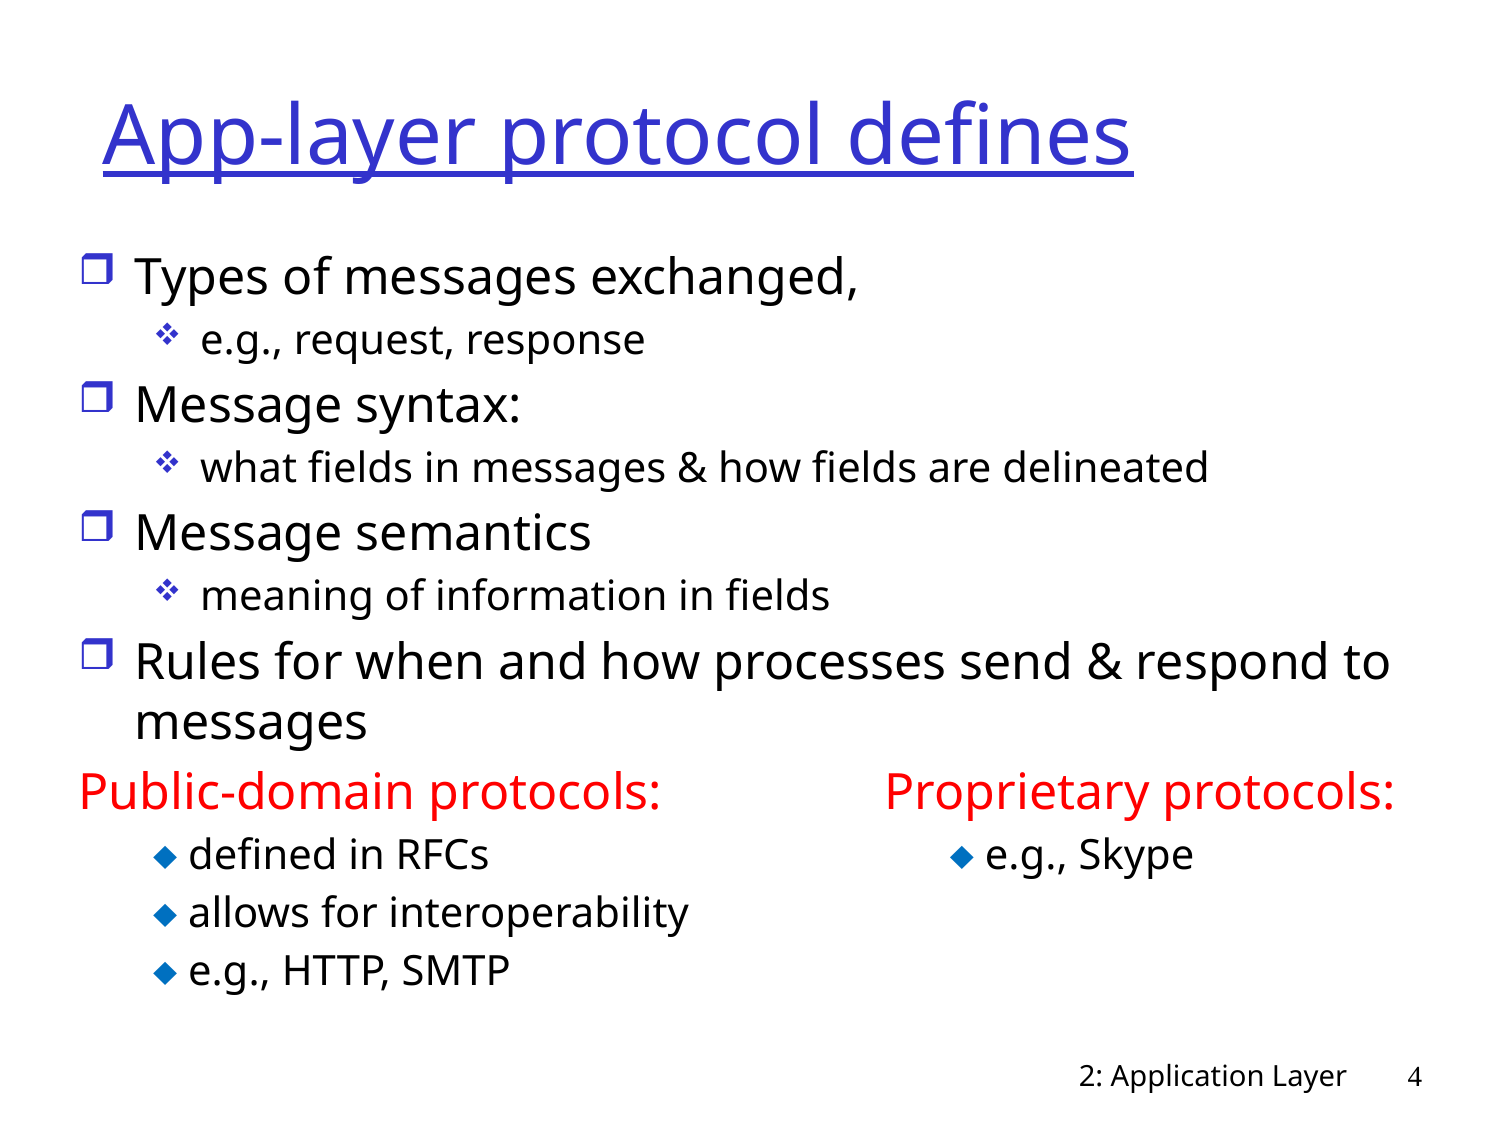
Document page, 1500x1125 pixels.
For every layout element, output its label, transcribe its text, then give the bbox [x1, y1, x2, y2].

footer 2: Application Layer [887, 1054, 1362, 1125]
slide_number 4 [1362, 1049, 1438, 1125]
list Types of messages exchanged, e.g., request, response Message syntax: what fields in messages & how fields are delineated Message semantics meaning of information in fields Rules for when and how processes send & respond to messages Public-domain protocols: Proprietary protocols:  defined in RFCs  e.g., Skype  allows for interoperability  e.g., HTTP, SMTP [63, 236, 1433, 1054]
title App-layer protocol defines [87, 37, 1363, 225]
